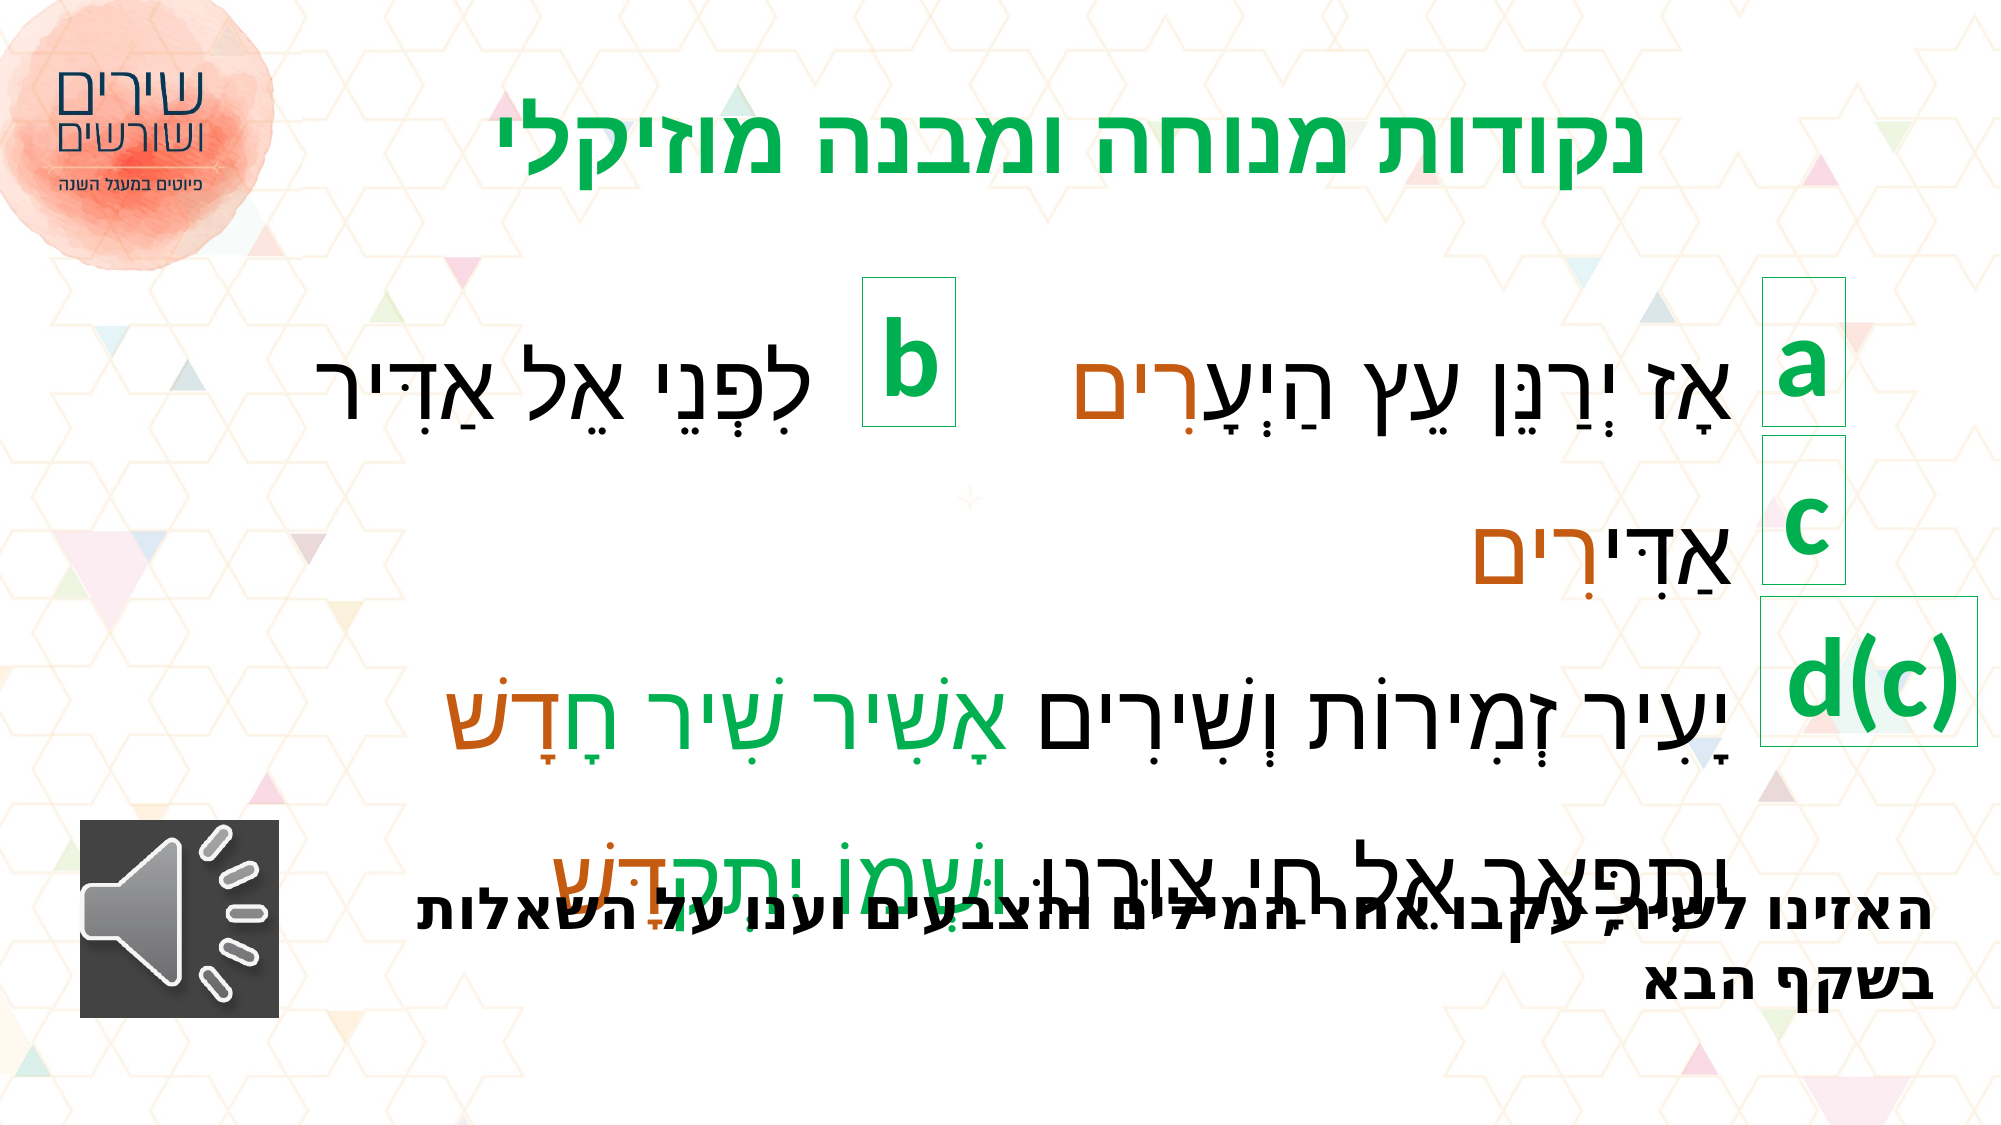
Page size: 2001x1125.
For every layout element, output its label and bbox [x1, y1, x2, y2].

text_box [22, 197, 1978, 1074]
picture [0, 0, 303, 279]
list [0, 0, 2000, 1125]
